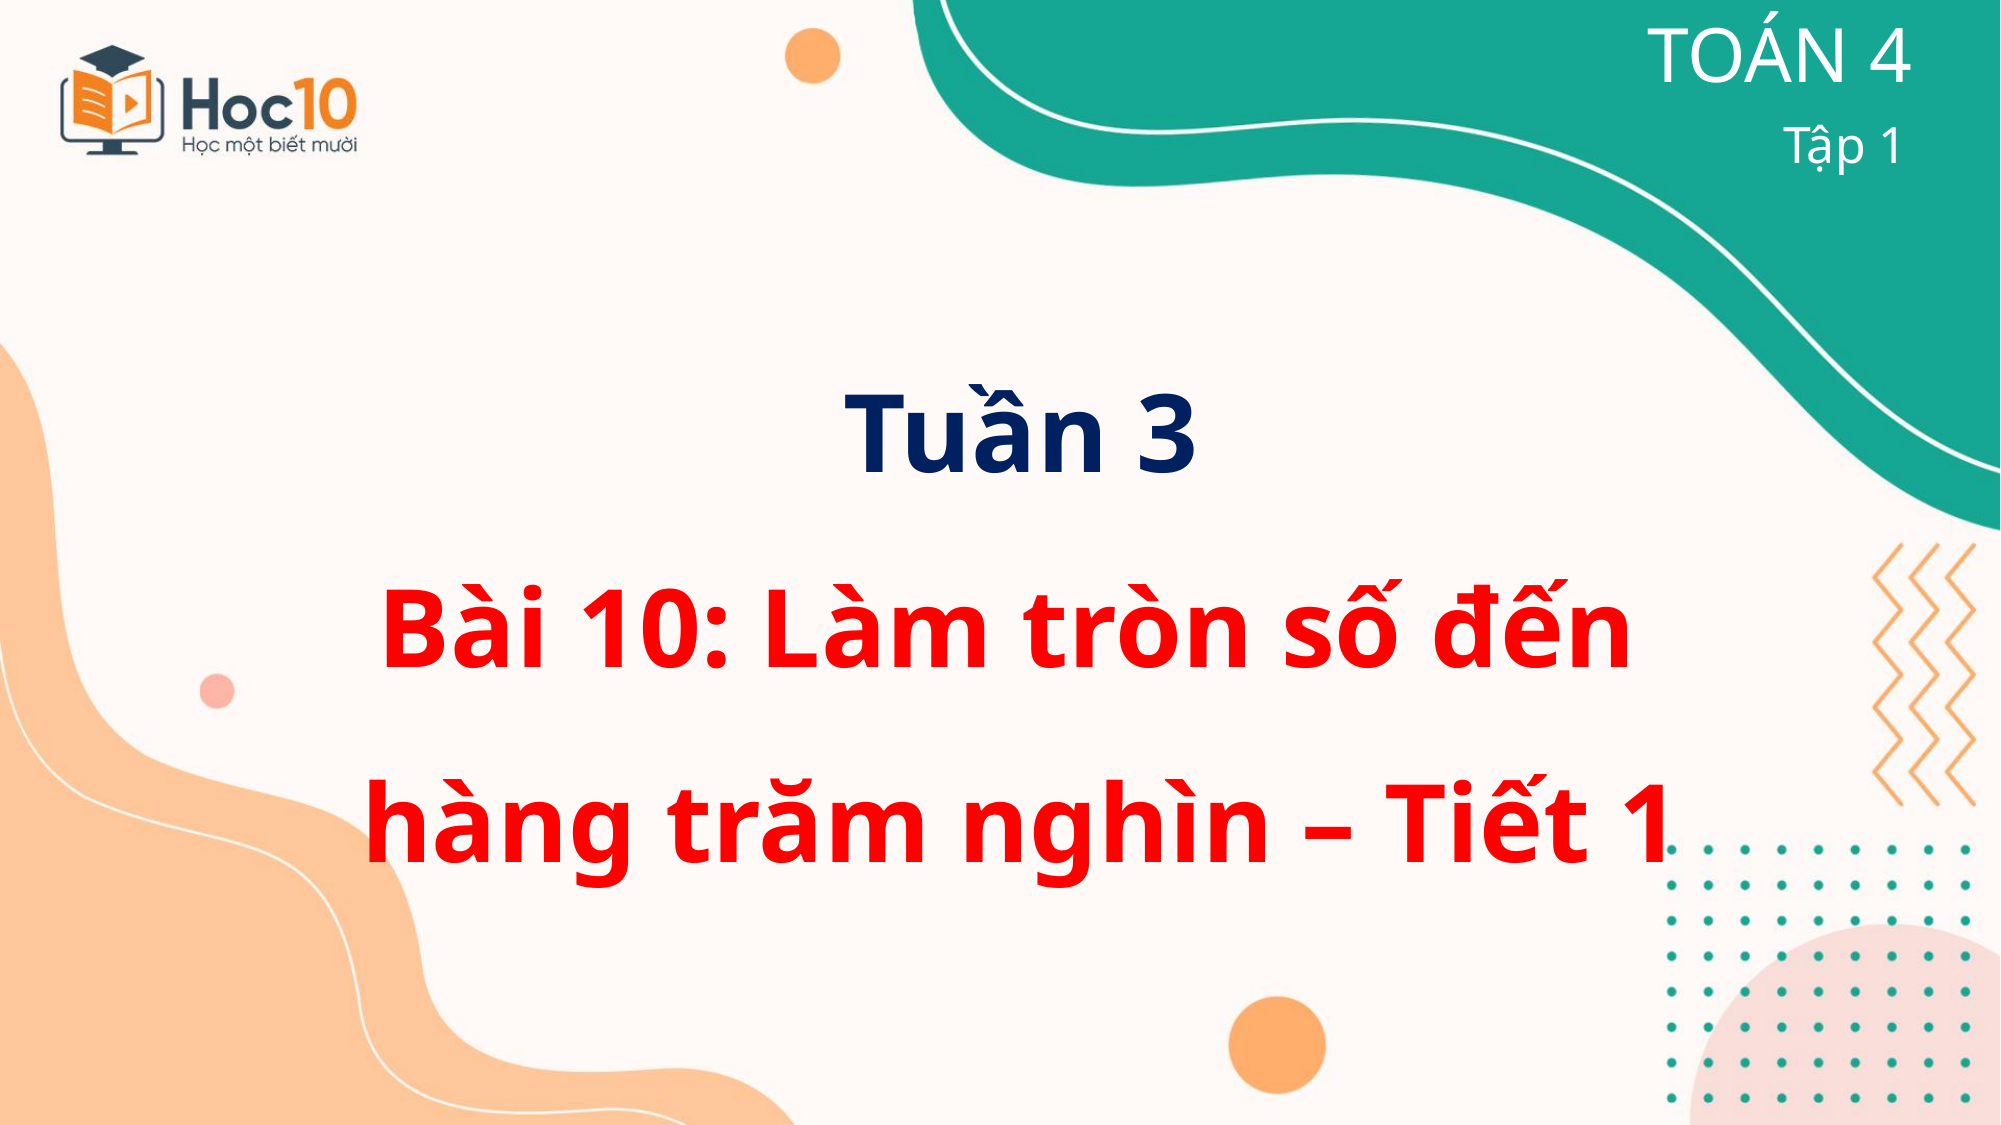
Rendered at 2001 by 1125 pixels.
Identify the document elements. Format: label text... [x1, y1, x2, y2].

picture [0, 0, 2001, 1125]
text_box Tập 1 [1768, 105, 1923, 181]
text_box TOÁN 4 [1560, 0, 2000, 105]
text_box Tuần 3 Bài 10: Làm tròn số đến hàng trăm nghìn – Tiết 1 [140, 486, 1902, 892]
